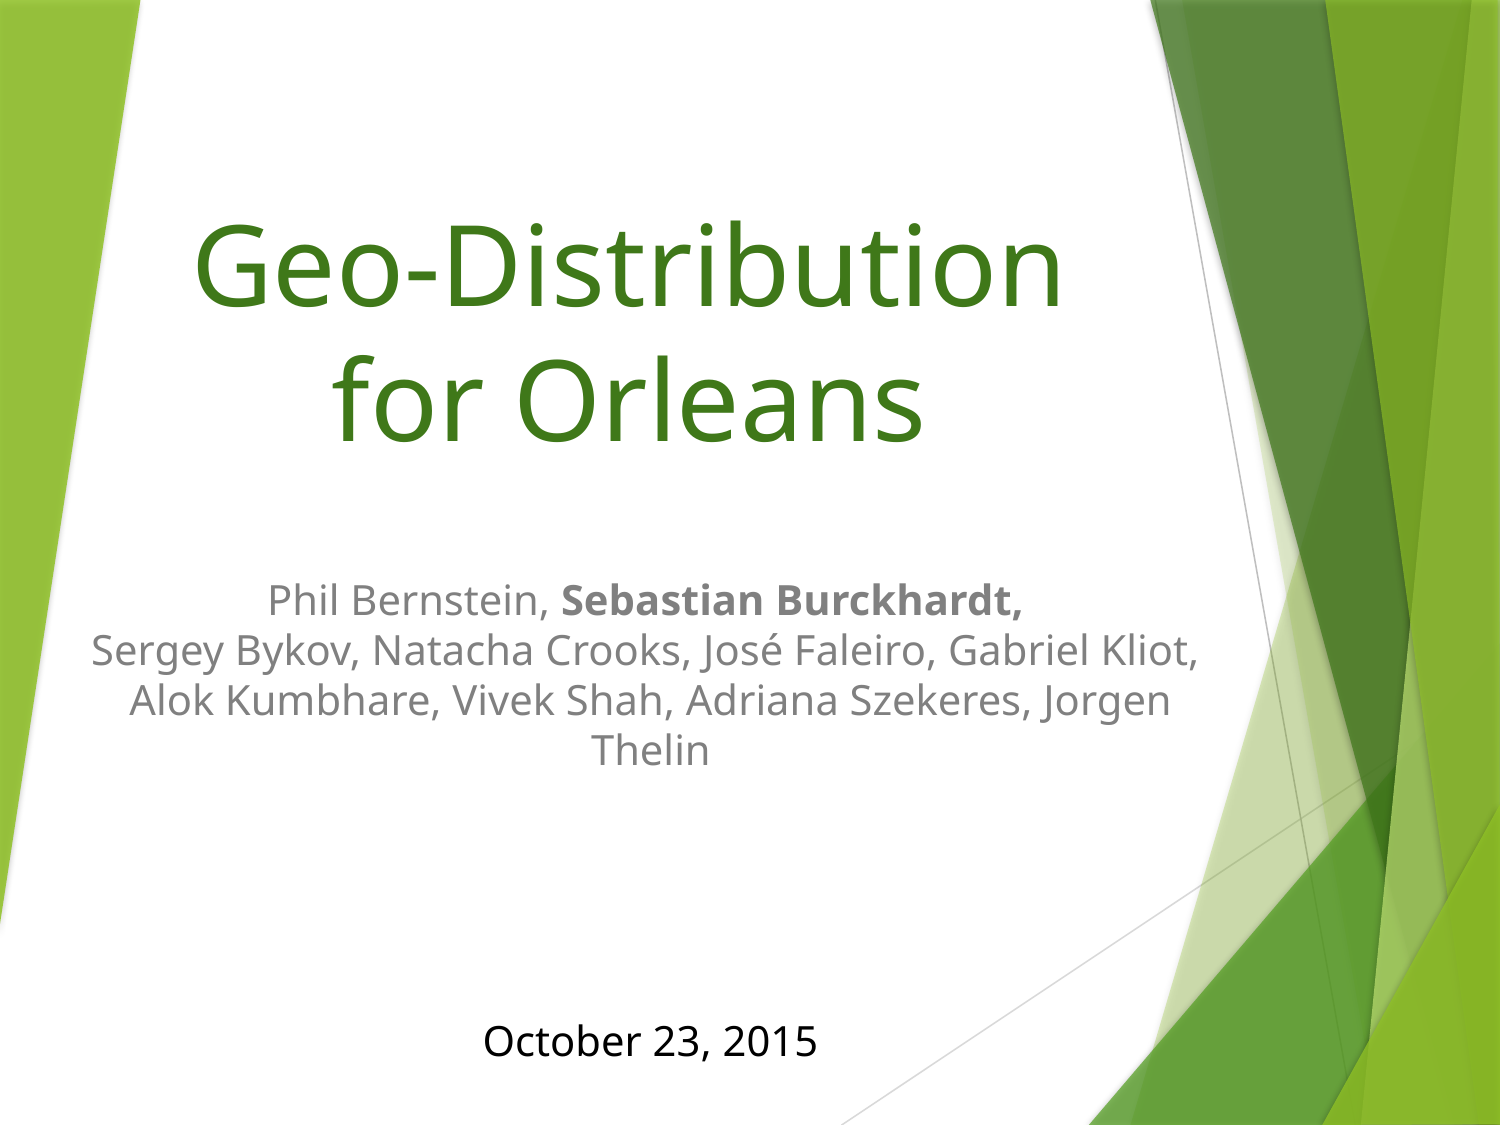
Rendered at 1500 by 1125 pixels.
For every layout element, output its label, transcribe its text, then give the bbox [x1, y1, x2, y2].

text_box October 23, 2015 [468, 1007, 834, 1072]
title Geo-Distribution for Orleans [127, 44, 1132, 472]
subtitle Phil Bernstein, Sebastian Burckhardt, Sergey Bykov, Natacha Crooks, José Faleiro, Gabriel Kliot, Alok Kumbhare, Vivek Shah, Adriana Szekeres, Jorgen Thelin [62, 565, 1240, 794]
